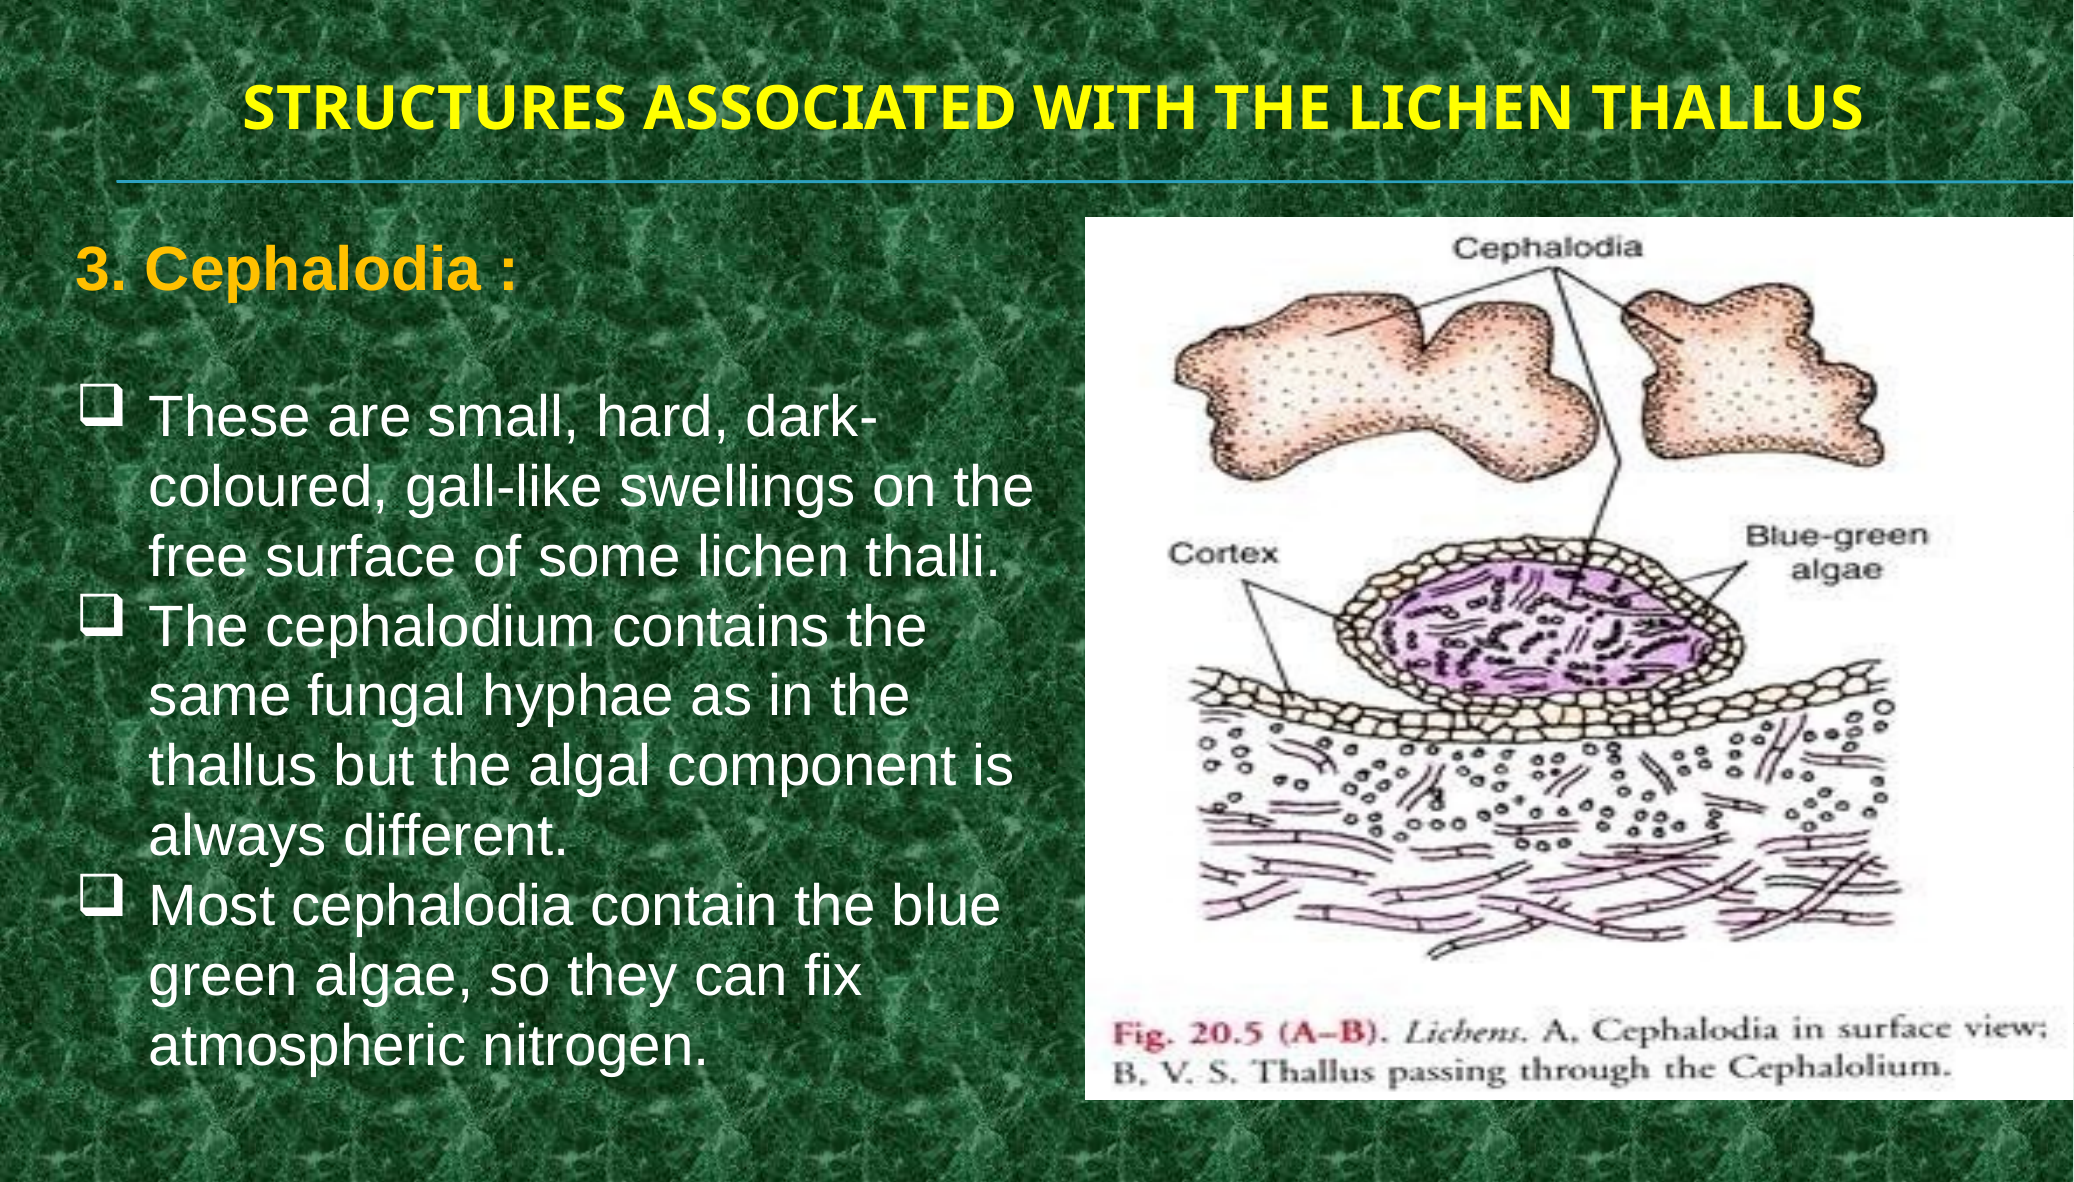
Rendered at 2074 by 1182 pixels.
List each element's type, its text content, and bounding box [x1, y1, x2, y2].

text_box 3. Cephalodia : These are small, hard, dark-coloured, gall-like swellings on the free surface of some lichen thalli. The cephalodium contains the same fungal hyphae as in the thallus but the algal component is always different. Most cephalodia contain the blue green algae, so they can fix atmospheric nitrogen. [57, 218, 1082, 1087]
picture [0, 0, 2074, 1182]
title Structures Associated with the Lichen Thallus [69, 32, 2039, 177]
